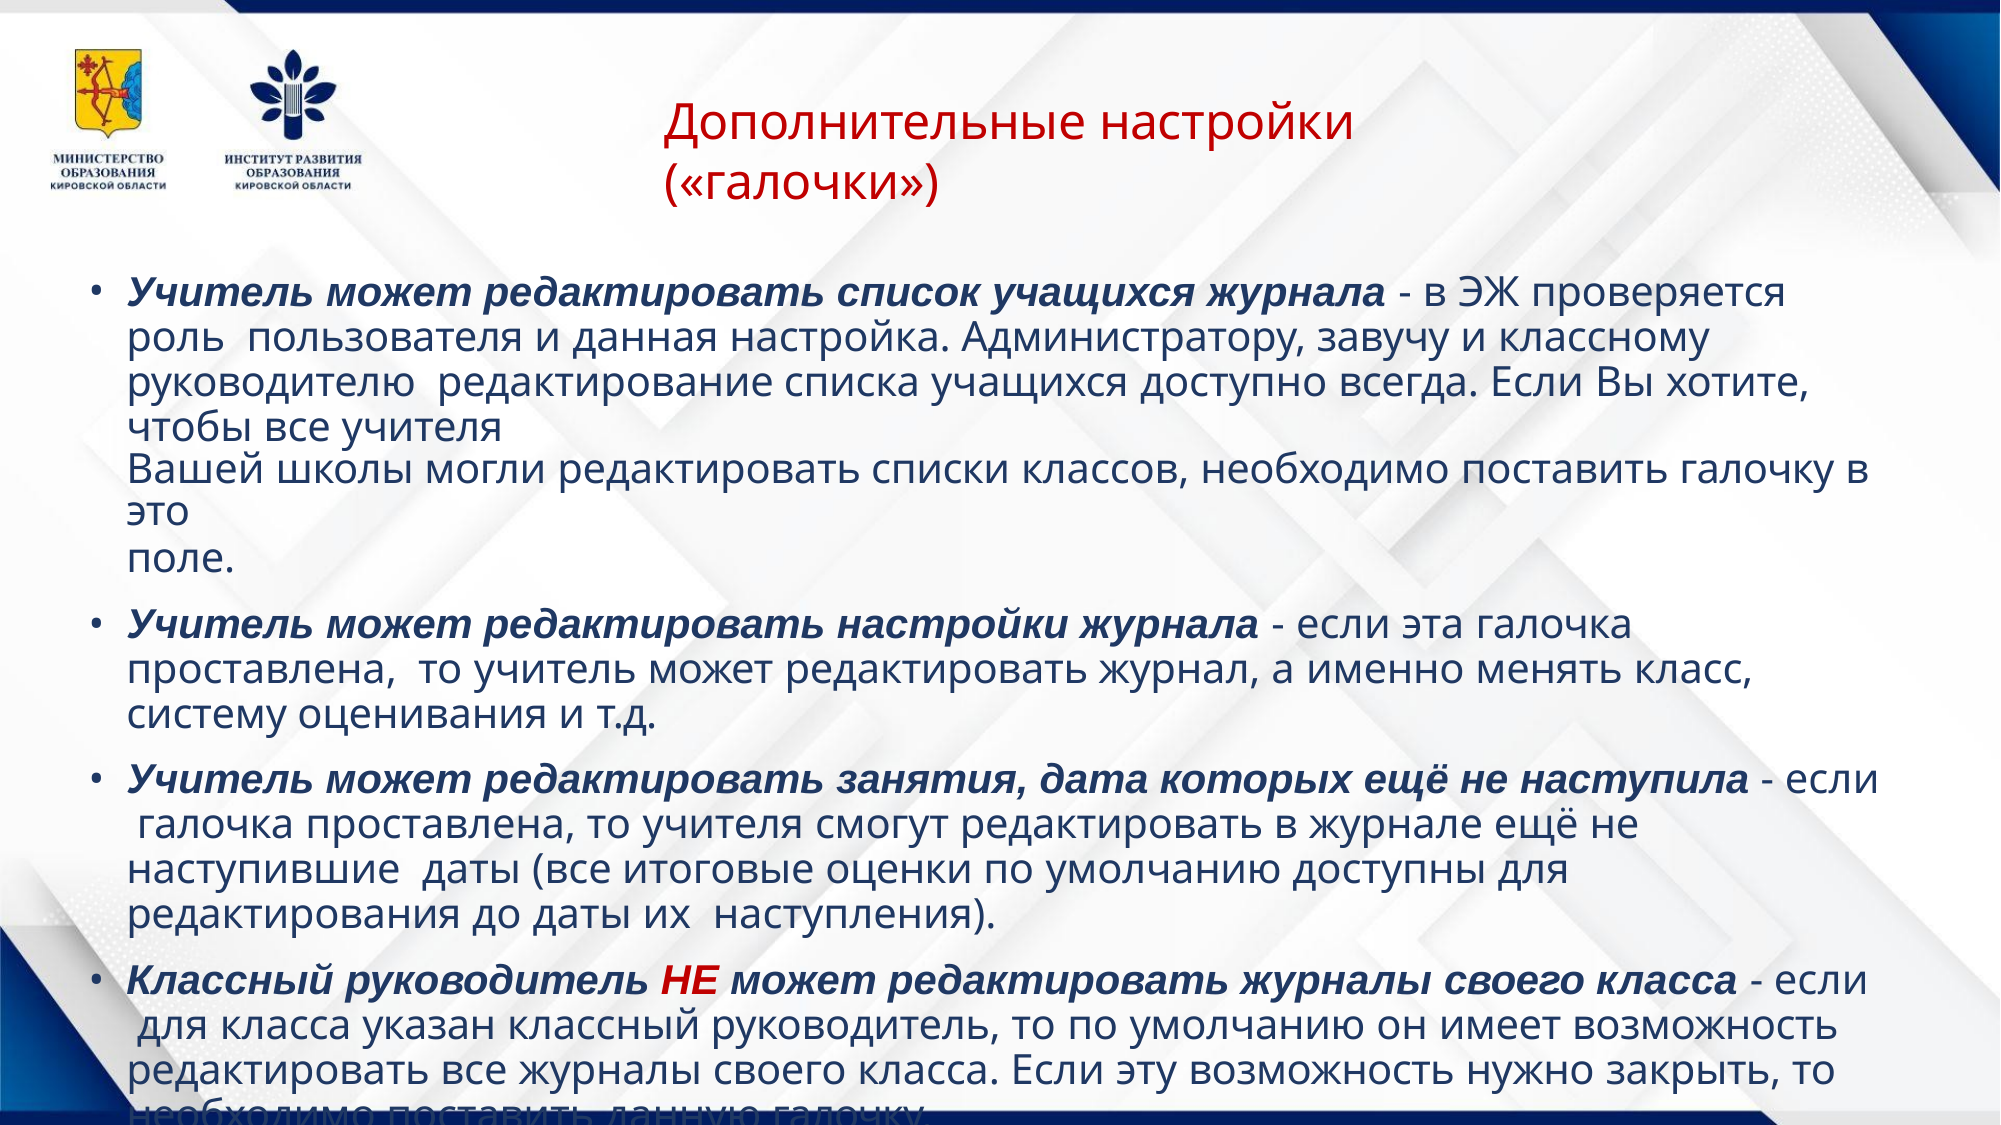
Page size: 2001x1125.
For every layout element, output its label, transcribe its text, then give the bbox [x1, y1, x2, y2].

picture [0, 0, 2000, 1125]
text_box Учитель может редактировать список учащихся журнала - в ЭЖ проверяется роль пользователя и данная настройка. Администратору, завучу и классному руководителю редактирование списка учащихся доступно всегда. Если Вы хотите, чтобы все учителя Вашей школы могли редактировать списки классов, необходимо поставить галочку в это поле. Учитель может редактировать настройки журнала - если эта галочка проставлена, то учитель может редактировать журнал, а именно менять класс, систему оценивания и т.д. Учитель может редактировать занятия, дата которых ещё не наступила - если галочка проставлена, то учителя смогут редактировать в журнале ещё не наступившие даты (все итоговые оценки по умолчанию доступны для редактирования до даты их наступления). Классный руководитель НЕ может редактировать журналы своего класса - если для класса указан классный руководитель, то по умолчанию он имеет возможность редактировать все журналы своего класса. Если эту возможность нужно закрыть, то необходимо поставить данную галочку. [86, 261, 1914, 1125]
title Дополнительные настройки («галочки») [662, 87, 1534, 261]
